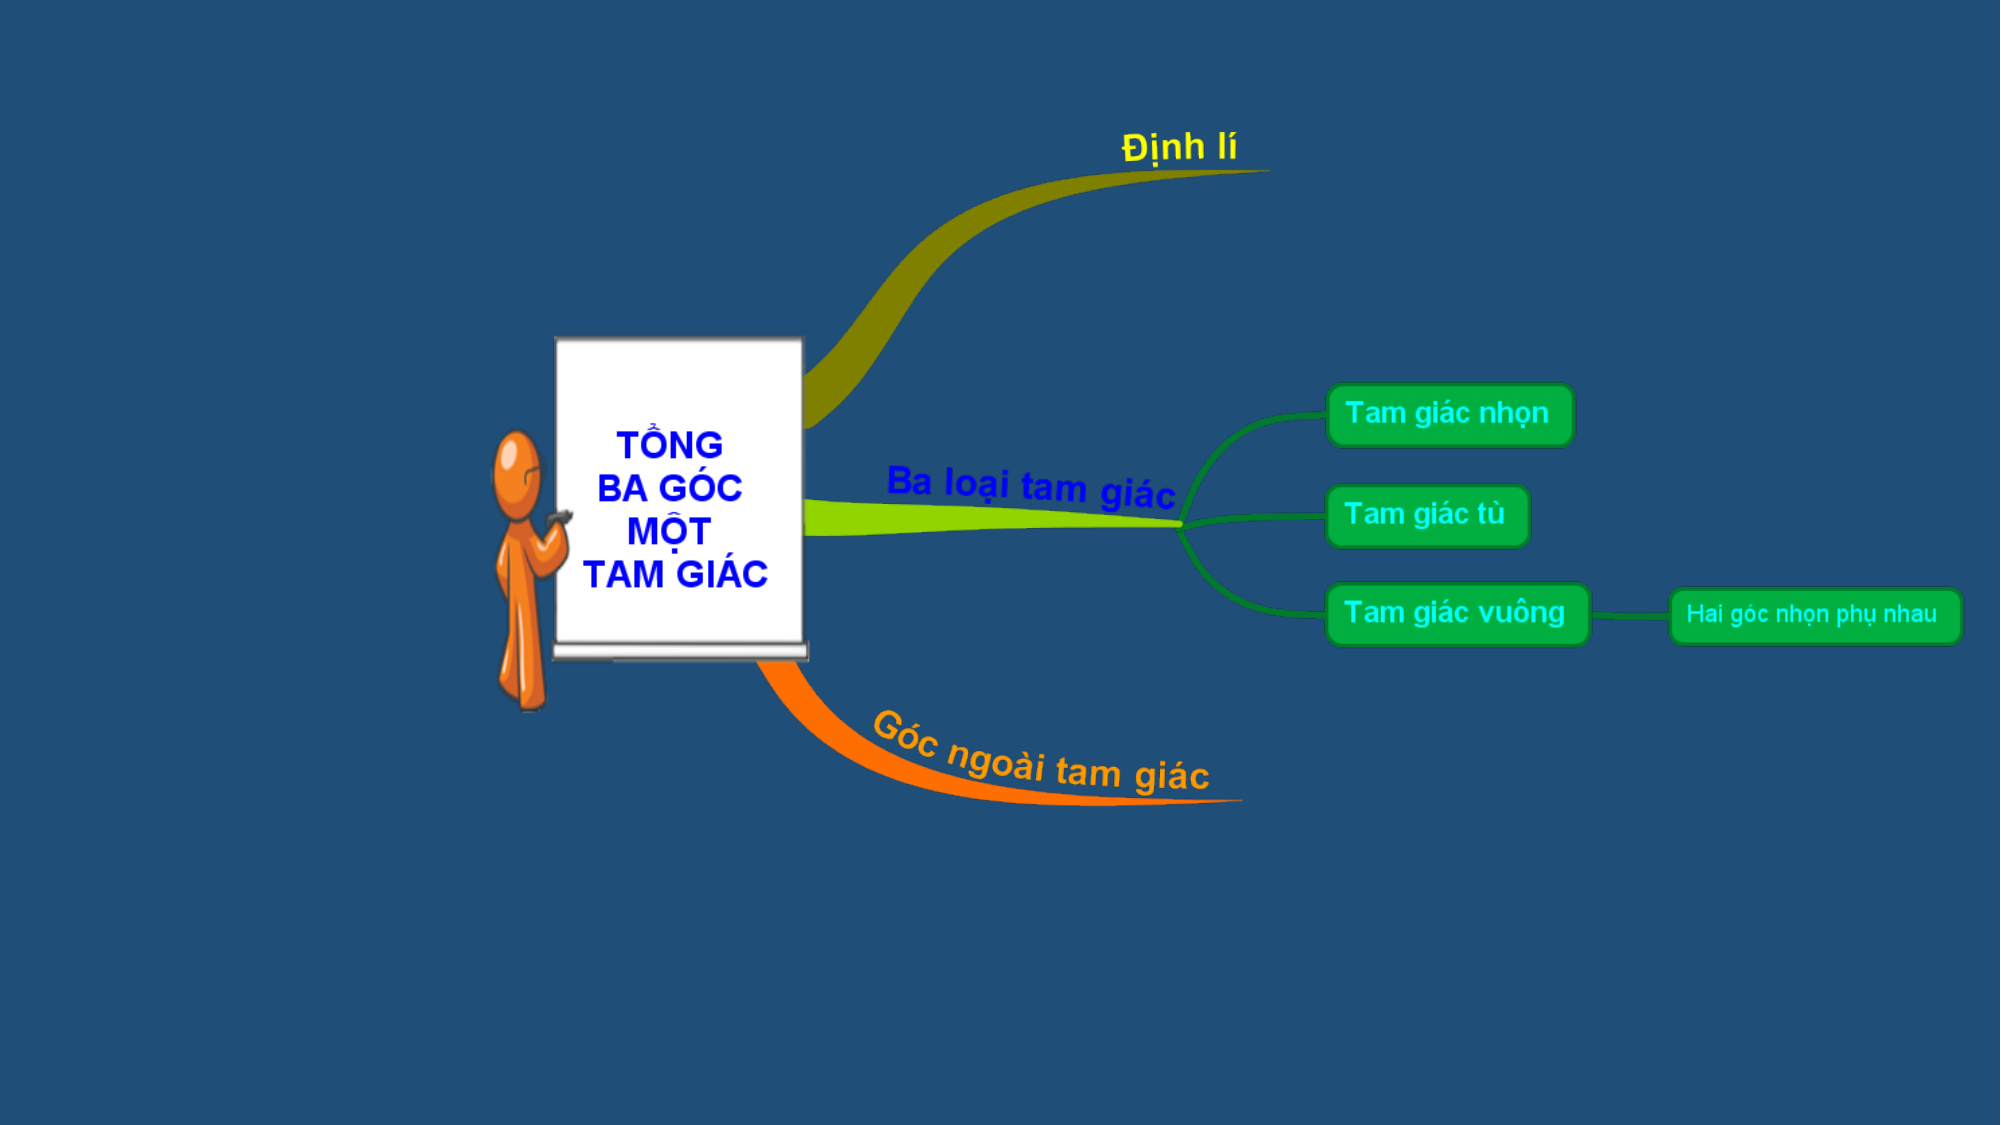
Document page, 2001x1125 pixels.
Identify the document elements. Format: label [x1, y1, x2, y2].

picture [475, 109, 1975, 841]
